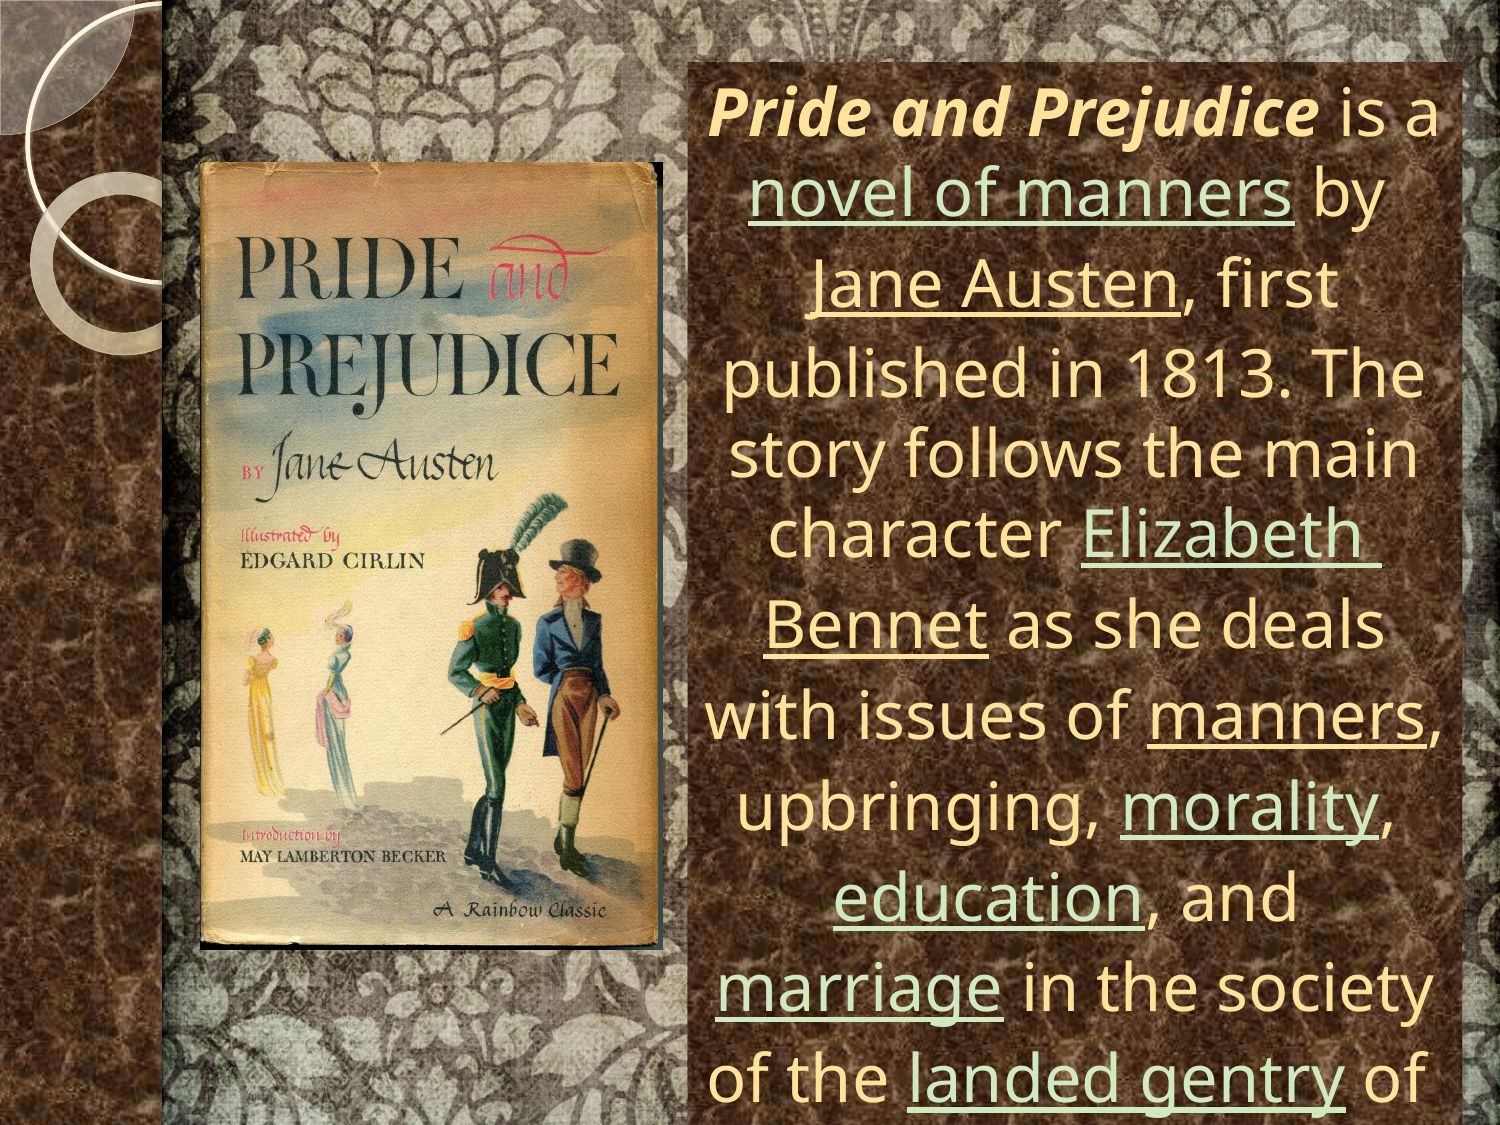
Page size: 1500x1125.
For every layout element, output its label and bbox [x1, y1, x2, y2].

picture [0, 0, 1500, 1125]
picture [62, 195, 160, 280]
picture [32, 13, 160, 207]
picture [53, 241, 160, 332]
list [199, 162, 663, 951]
